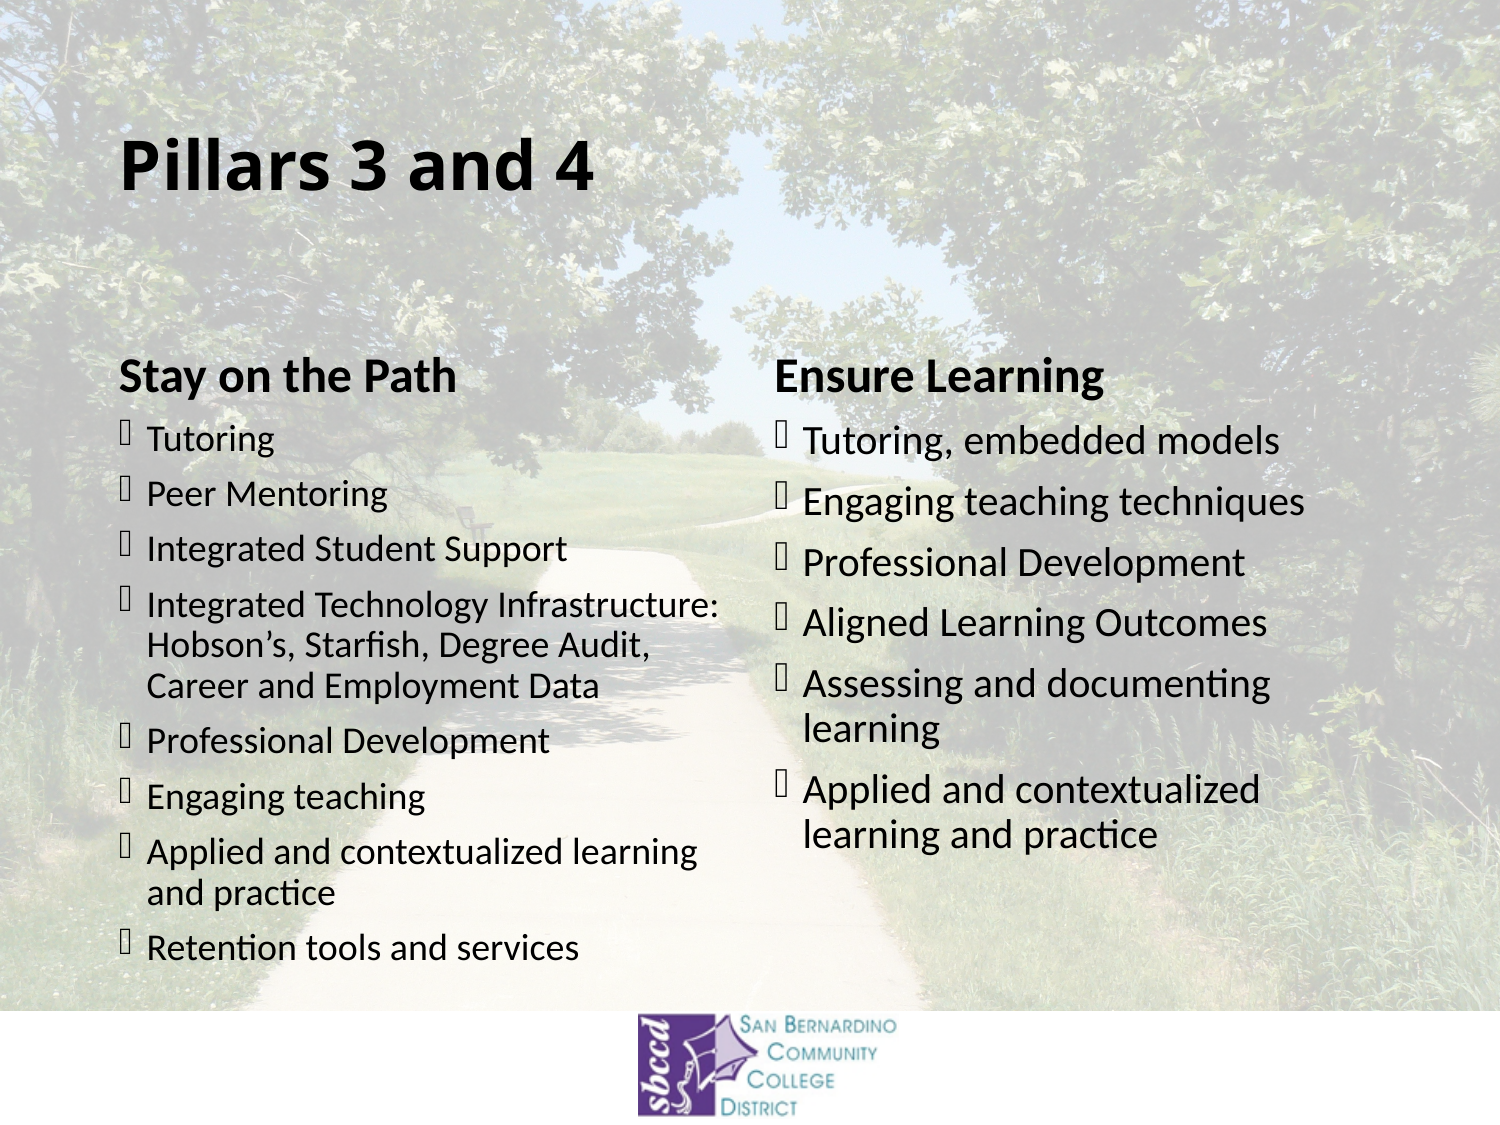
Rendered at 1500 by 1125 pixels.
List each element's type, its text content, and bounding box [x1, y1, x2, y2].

list Ensure Learning [759, 278, 1397, 411]
list Stay on the Path [103, 278, 739, 411]
list Tutoring, embedded models Engaging teaching techniques Professional Development Aligned Learning Outcomes Assessing and documenting learning Applied and contextualized learning and practice [759, 411, 1397, 1016]
title Pillars 3 and 4 [103, 60, 1398, 278]
picture [638, 1013, 899, 1119]
list Tutoring Peer Mentoring Integrated Student Support Integrated Technology Infrastructure: Hobson’s, Starfish, Degree Audit, Career and Employment Data Professional Development Engaging teaching Applied and contextualized learning and practice Retention tools and services [103, 411, 739, 1016]
